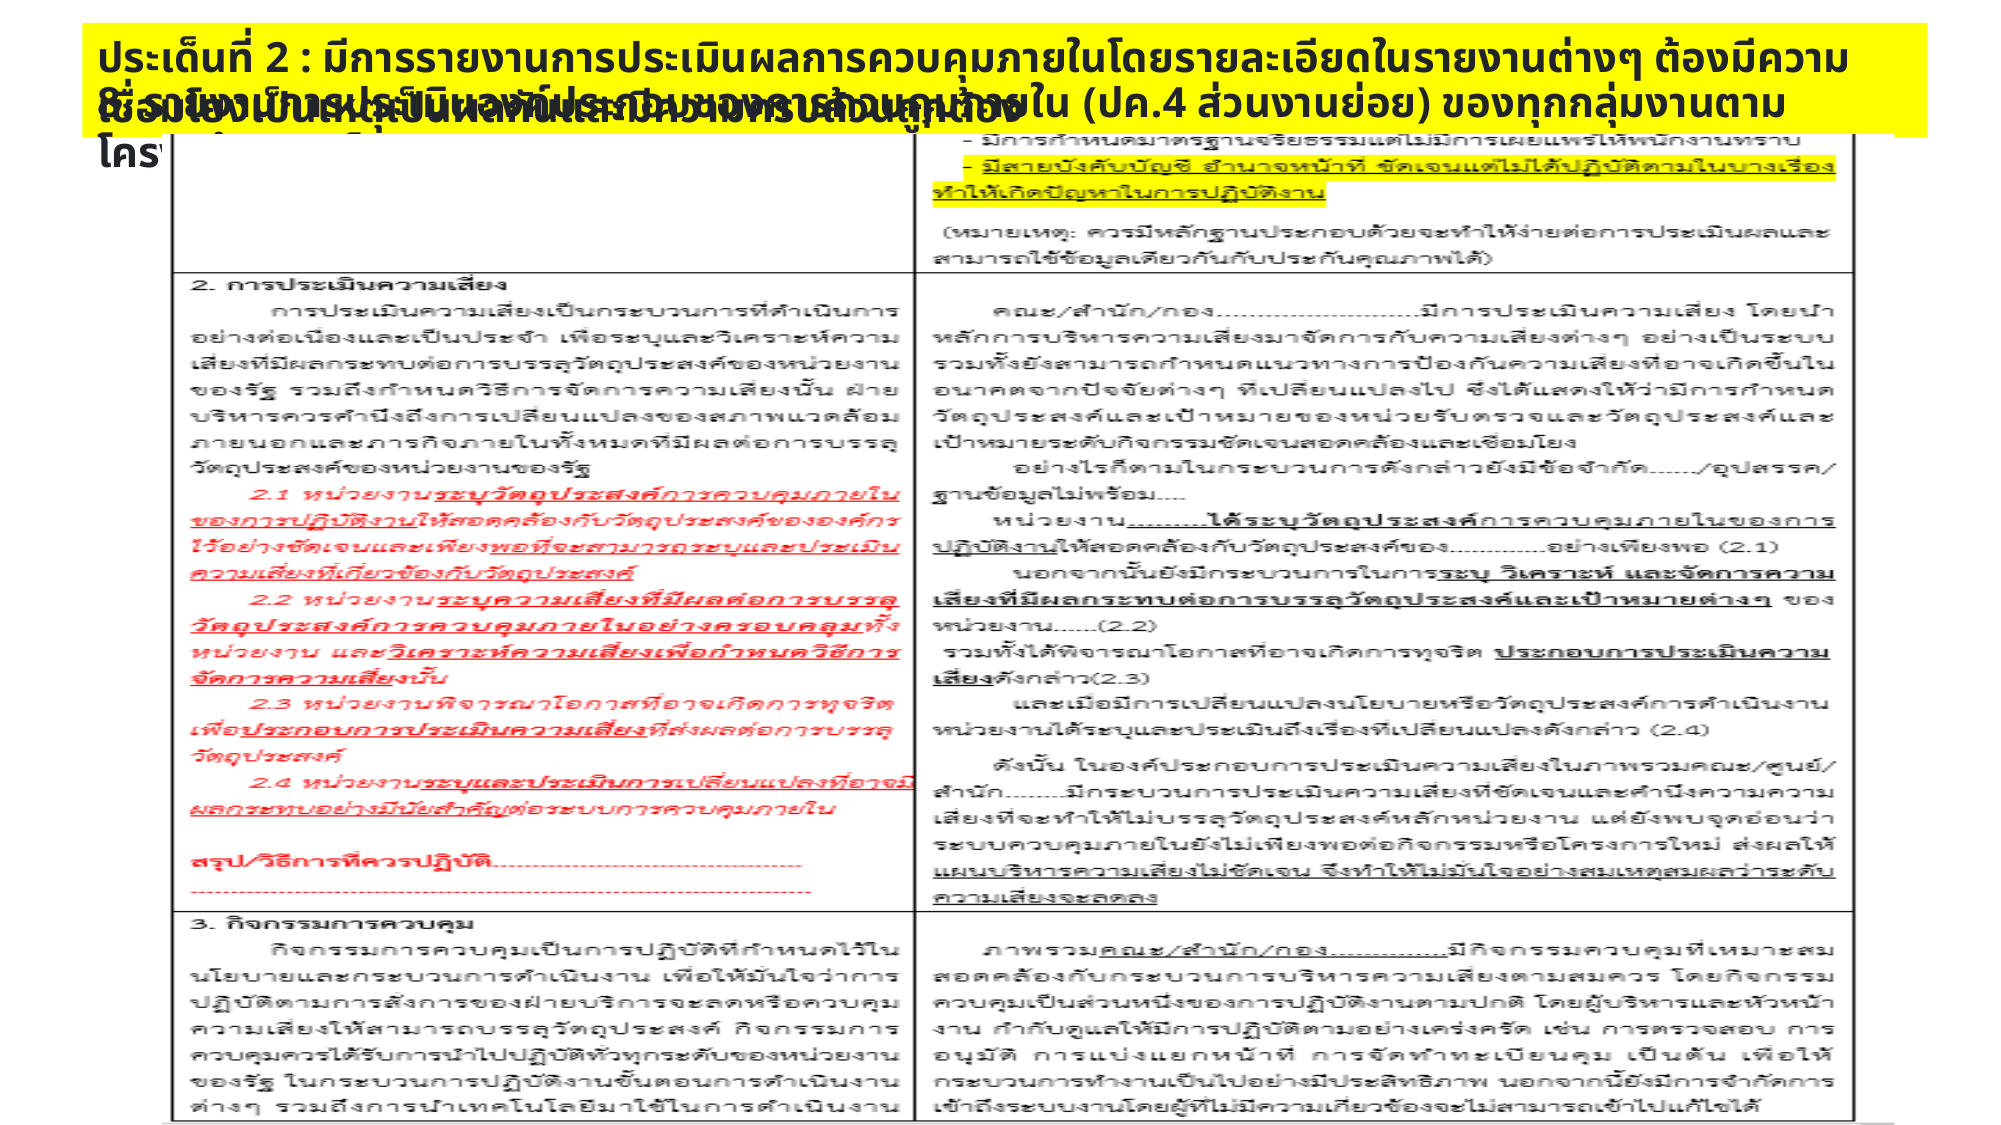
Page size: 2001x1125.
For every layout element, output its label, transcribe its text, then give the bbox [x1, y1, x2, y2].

text_box 8. รายงานการประเมินองค์ประกอบของการควบคุมภายใน (ปค.4 ส่วนงานย่อย) ของทุกกลุ่มงานตามโครงสร้างของโรงพยาบาล [82, 68, 1974, 184]
picture [162, 134, 1895, 1125]
text_box ประเด็นที่ 2 : มีการรายงานการประเมินผลการควบคุมภายในโดยรายละเอียดในรายงานต่างๆ ต้องมีความเชื่อมโยงเป็นเหตุเป็นผลกันและมีความครบถ้วนถูกต้อง [82, 22, 1928, 68]
